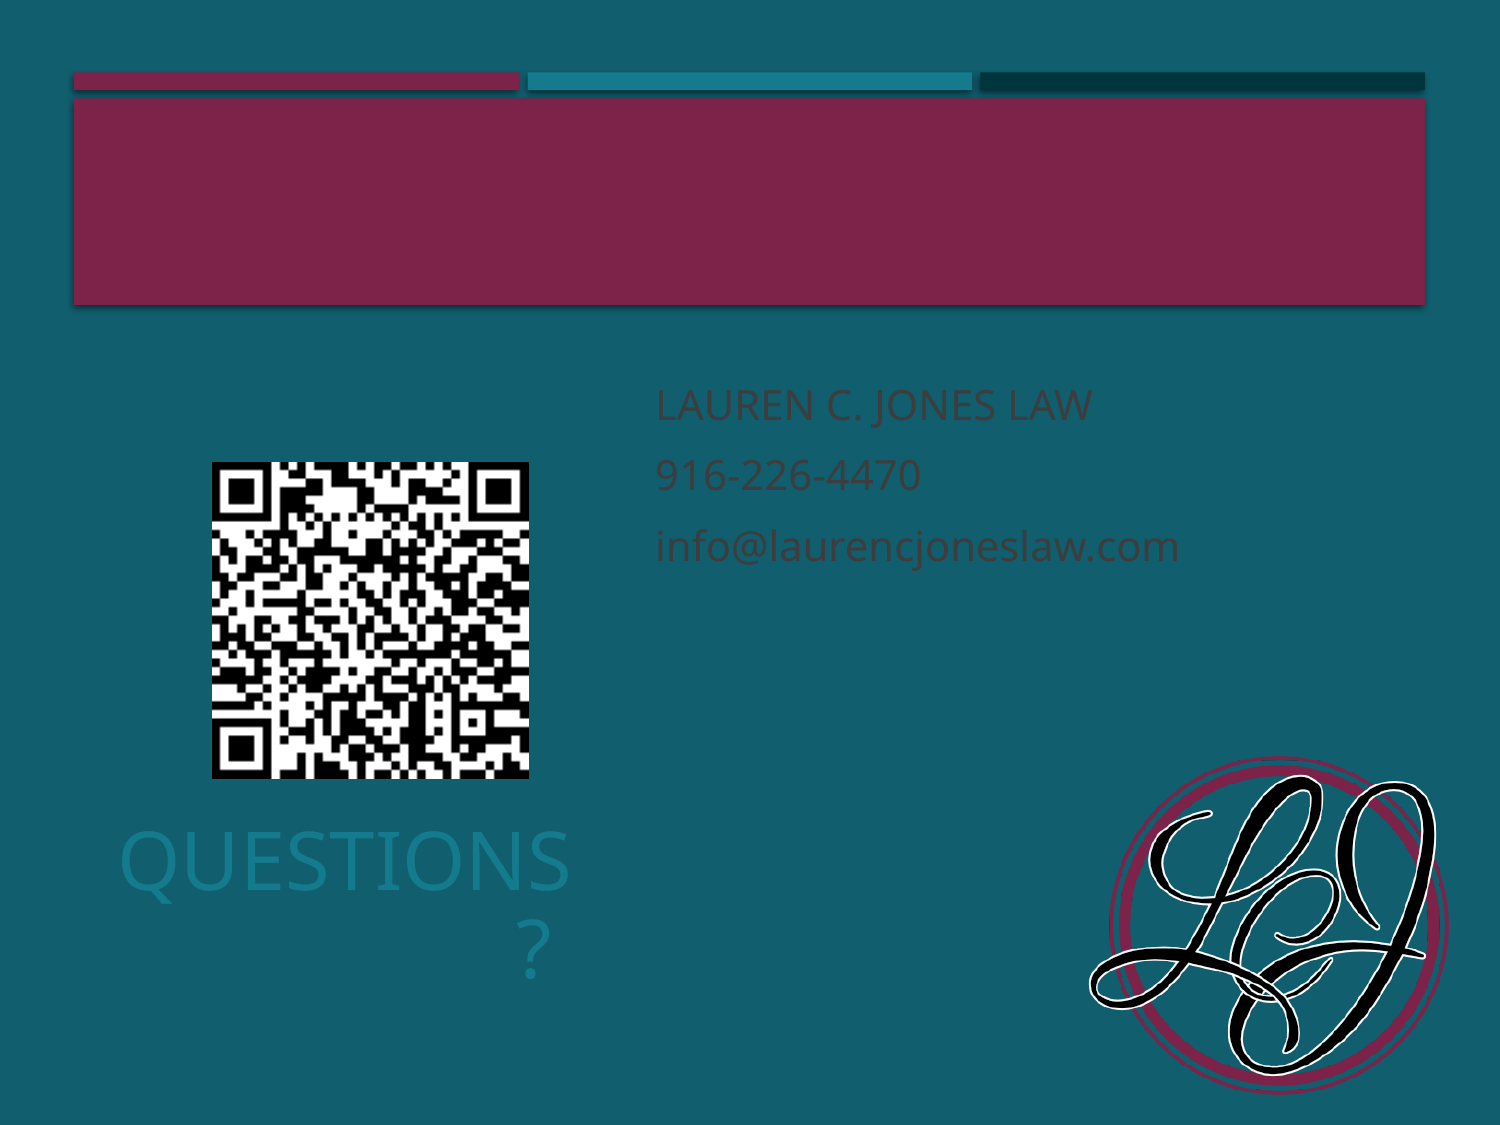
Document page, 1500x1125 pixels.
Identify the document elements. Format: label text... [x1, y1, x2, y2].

list LAUREN C. JONES LAW 916-226-4470 info@laurencjoneslaw.com [640, 270, 1412, 1004]
picture [211, 461, 530, 780]
picture [1074, 736, 1488, 1113]
title Questions? [80, 270, 588, 1004]
